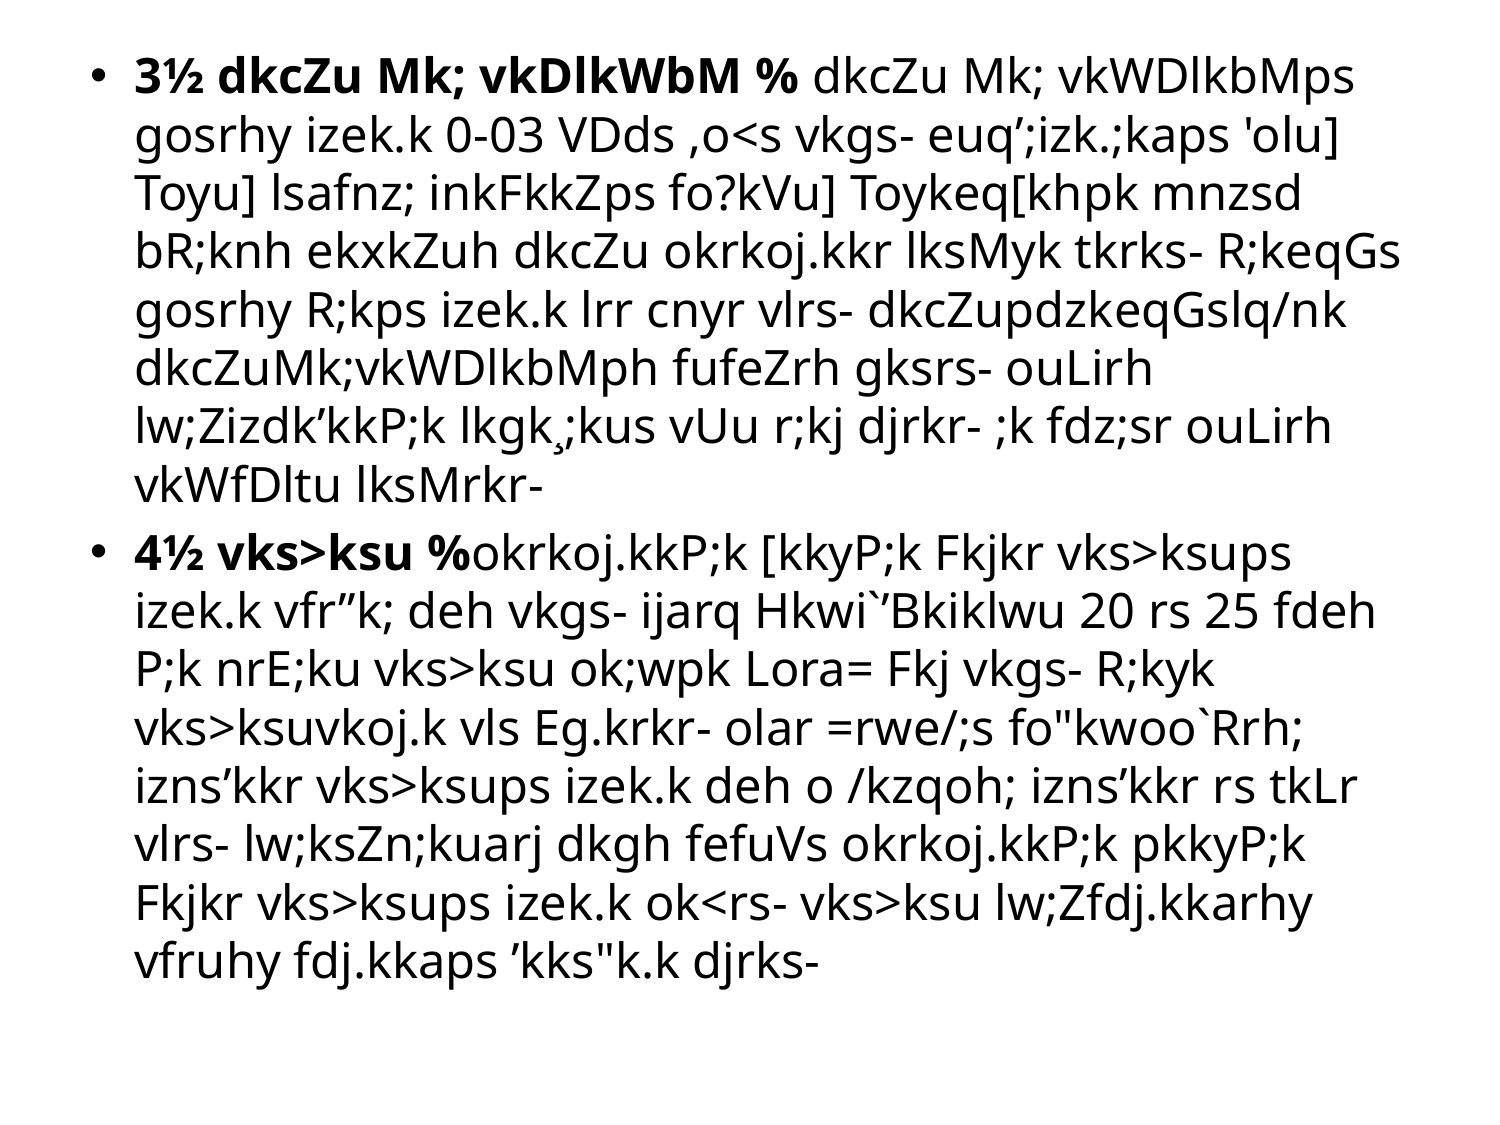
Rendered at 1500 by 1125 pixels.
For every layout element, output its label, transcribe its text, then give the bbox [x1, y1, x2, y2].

list 3½ dkcZu Mk; vkDlkWbM % dkcZu Mk; vkWDlkbMps gosrhy izek.k 0-03 VDds ,o<s vkgs- euq’;izk.;kaps 'olu] Toyu] lsafnz; inkFkkZps fo?kVu] Toykeq[khpk mnzsd bR;knh ekxkZuh dkcZu okrkoj.kkr lksMyk tkrks- R;keqGs gosrhy R;kps izek.k lrr cnyr vlrs- dkcZupdzkeqGslq/nk dkcZuMk;vkWDlkbMph fufeZrh gksrs- ouLirh lw;Zizdk’kkP;k lkgk¸;kus vUu r;kj djrkr- ;k fdz;sr ouLirh vkWfDltu lksMrkr- 4½ vks>ksu %okrkoj.kkP;k [kkyP;k Fkjkr vks>ksups izek.k vfr”k; deh vkgs- ijarq Hkwi`’Bkiklwu 20 rs 25 fdeh P;k nrE;ku vks>ksu ok;wpk Lora= Fkj vkgs- R;kyk vks>ksuvkoj.k vls Eg.krkr- olar =rwe/;s fo"kwoo`Rrh; izns’kkr vks>ksups izek.k deh o /kzqoh; izns’kkr rs tkLr vlrs- lw;ksZn;kuarj dkgh fefuVs okrkoj.kkP;k pkkyP;k Fkjkr vks>ksups izek.k ok<rs- vks>ksu lw;Zfdj.kkarhy vfruhy fdj.kkaps ’kks"k.k djrks- [75, 37, 1425, 1005]
